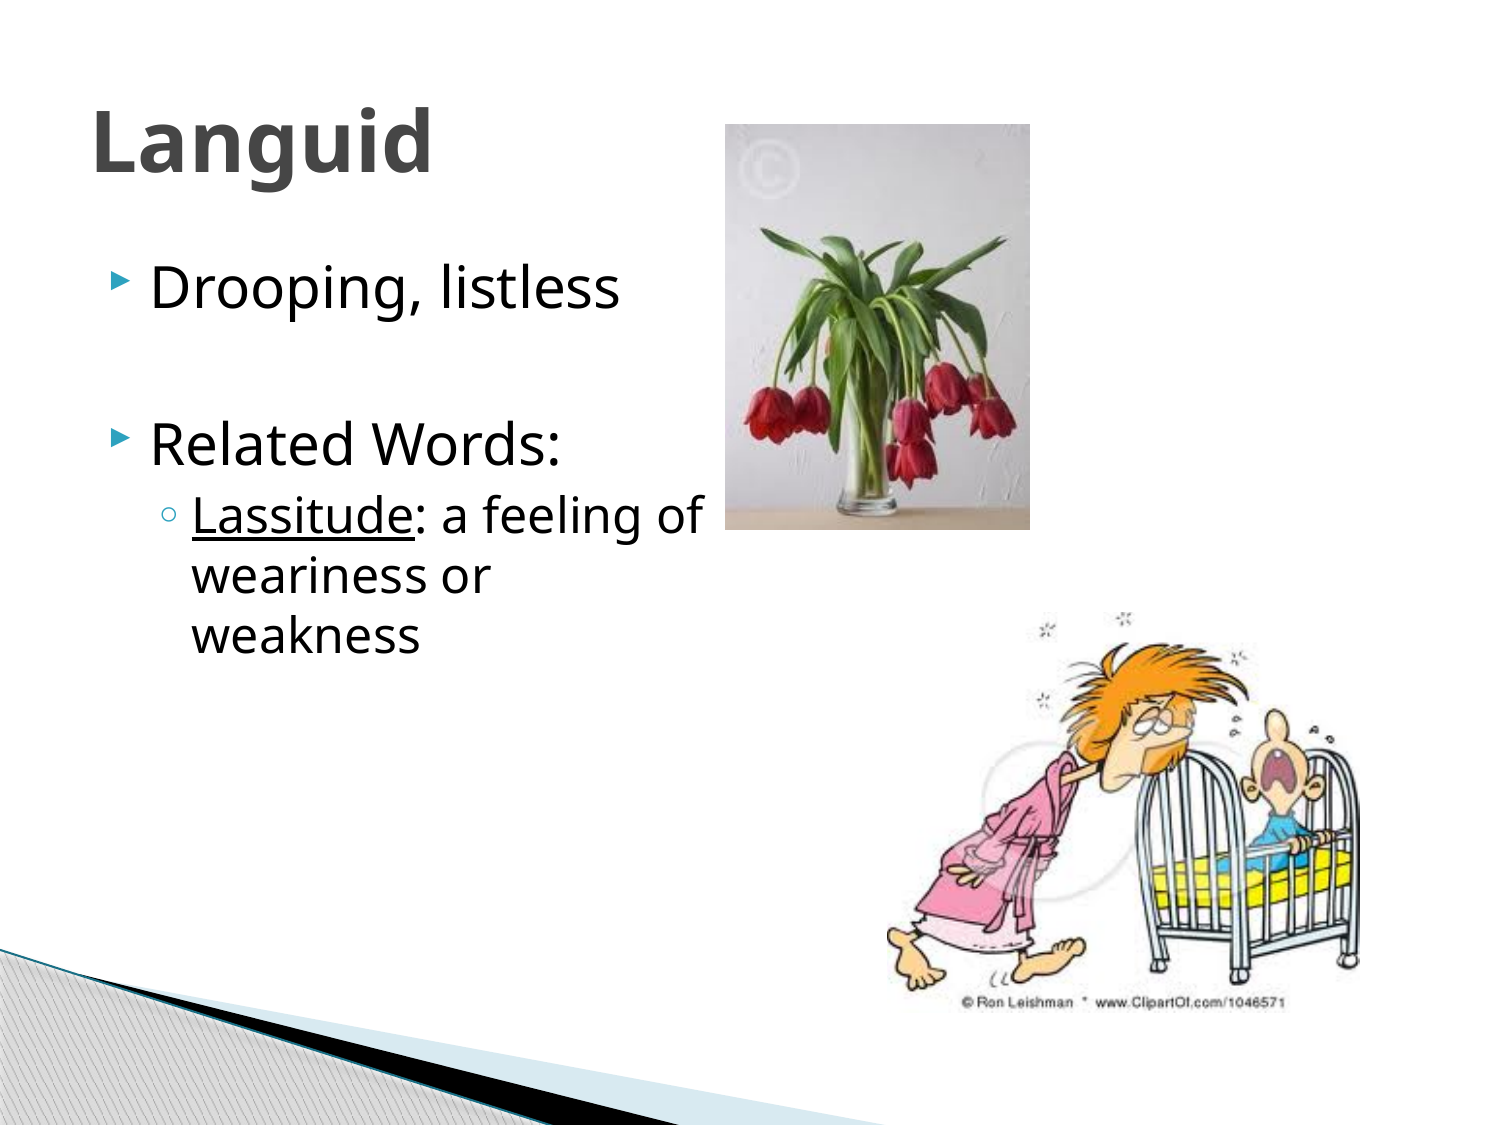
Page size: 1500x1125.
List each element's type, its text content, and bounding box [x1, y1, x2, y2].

picture [724, 124, 1030, 530]
list Drooping, listless Related Words: Lassitude: a feeling of weariness or weakness [75, 243, 738, 986]
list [887, 612, 1360, 1014]
title Languid [75, 45, 1425, 233]
